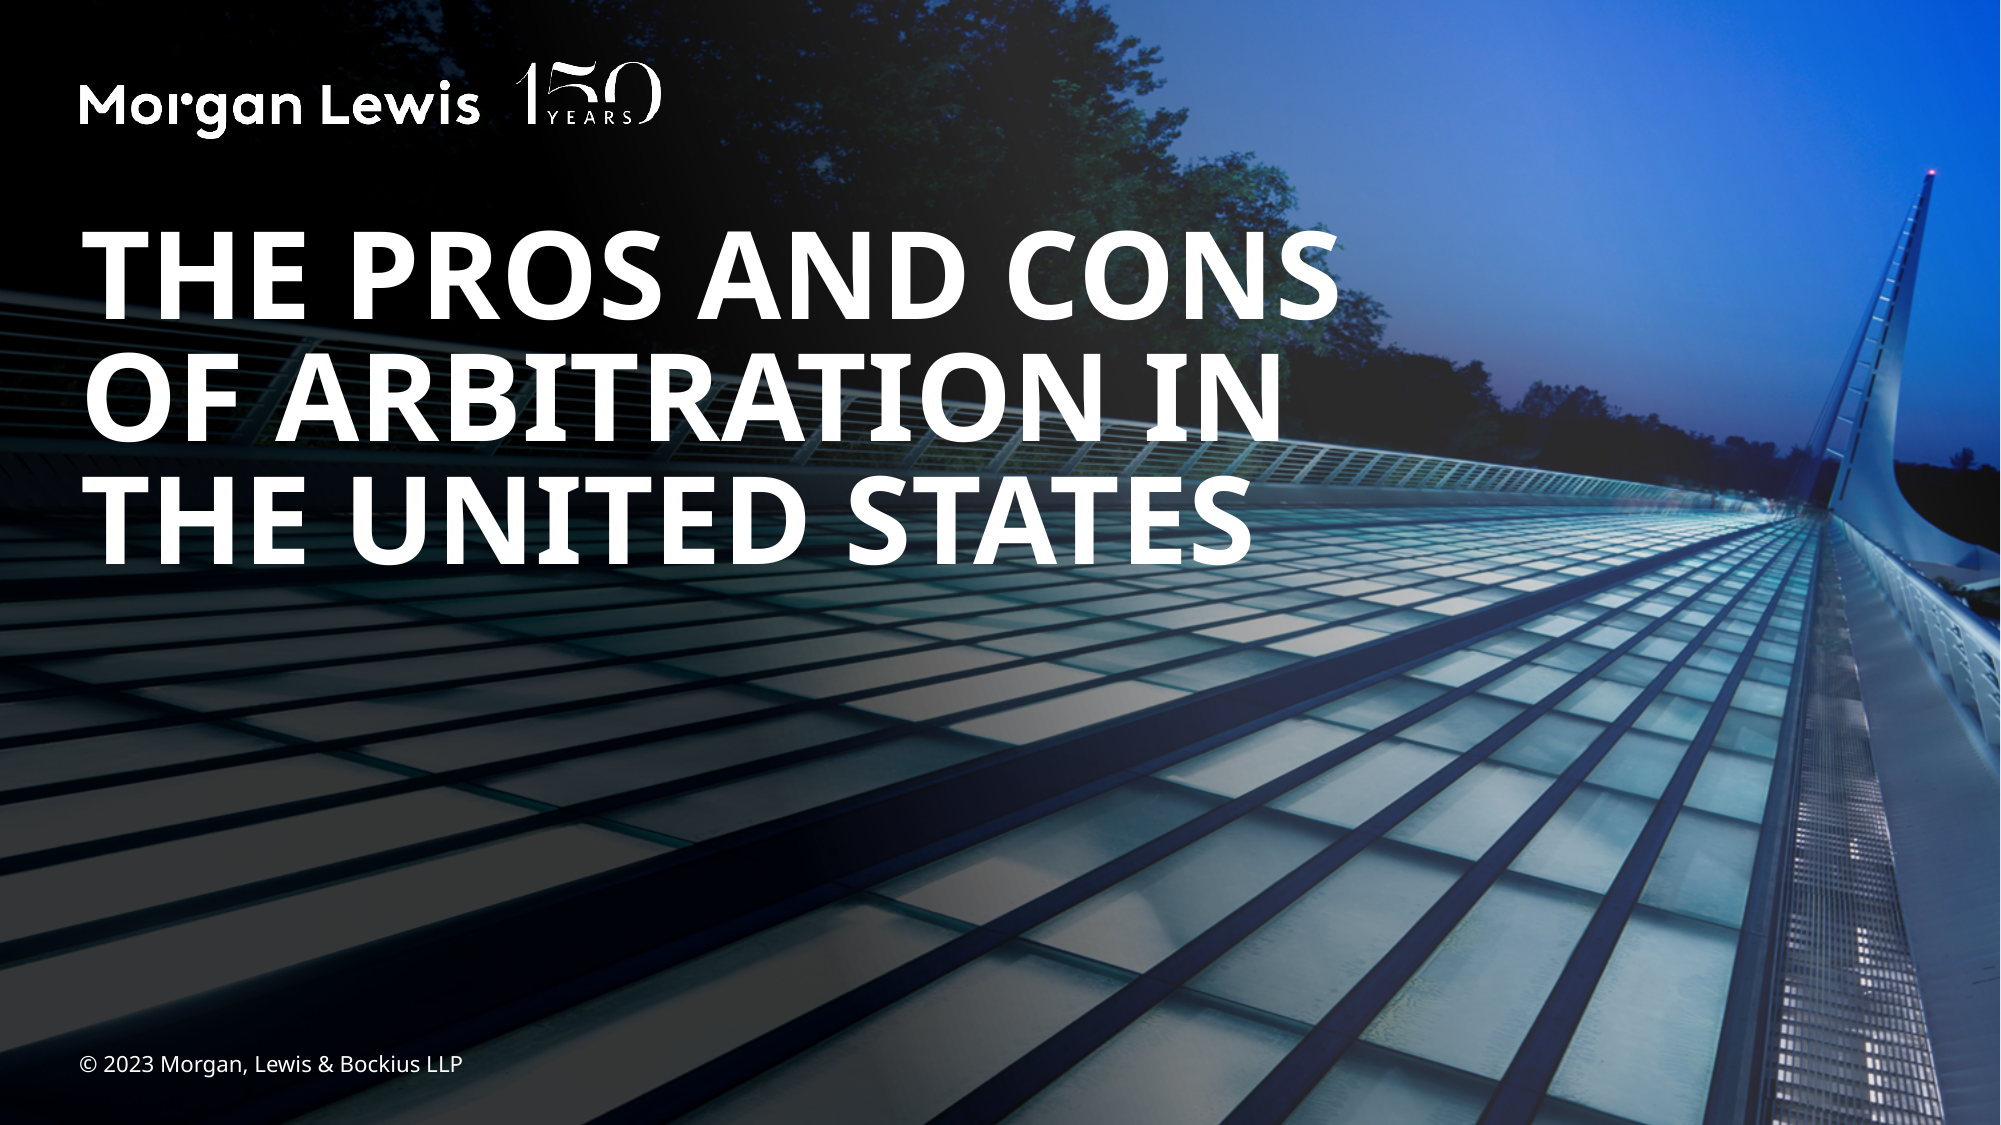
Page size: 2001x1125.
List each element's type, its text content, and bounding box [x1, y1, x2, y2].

picture [0, 0, 2001, 1125]
title The Pros and Cons of Arbitration in the United States [80, 203, 1460, 589]
subtitle [79, 594, 1460, 795]
